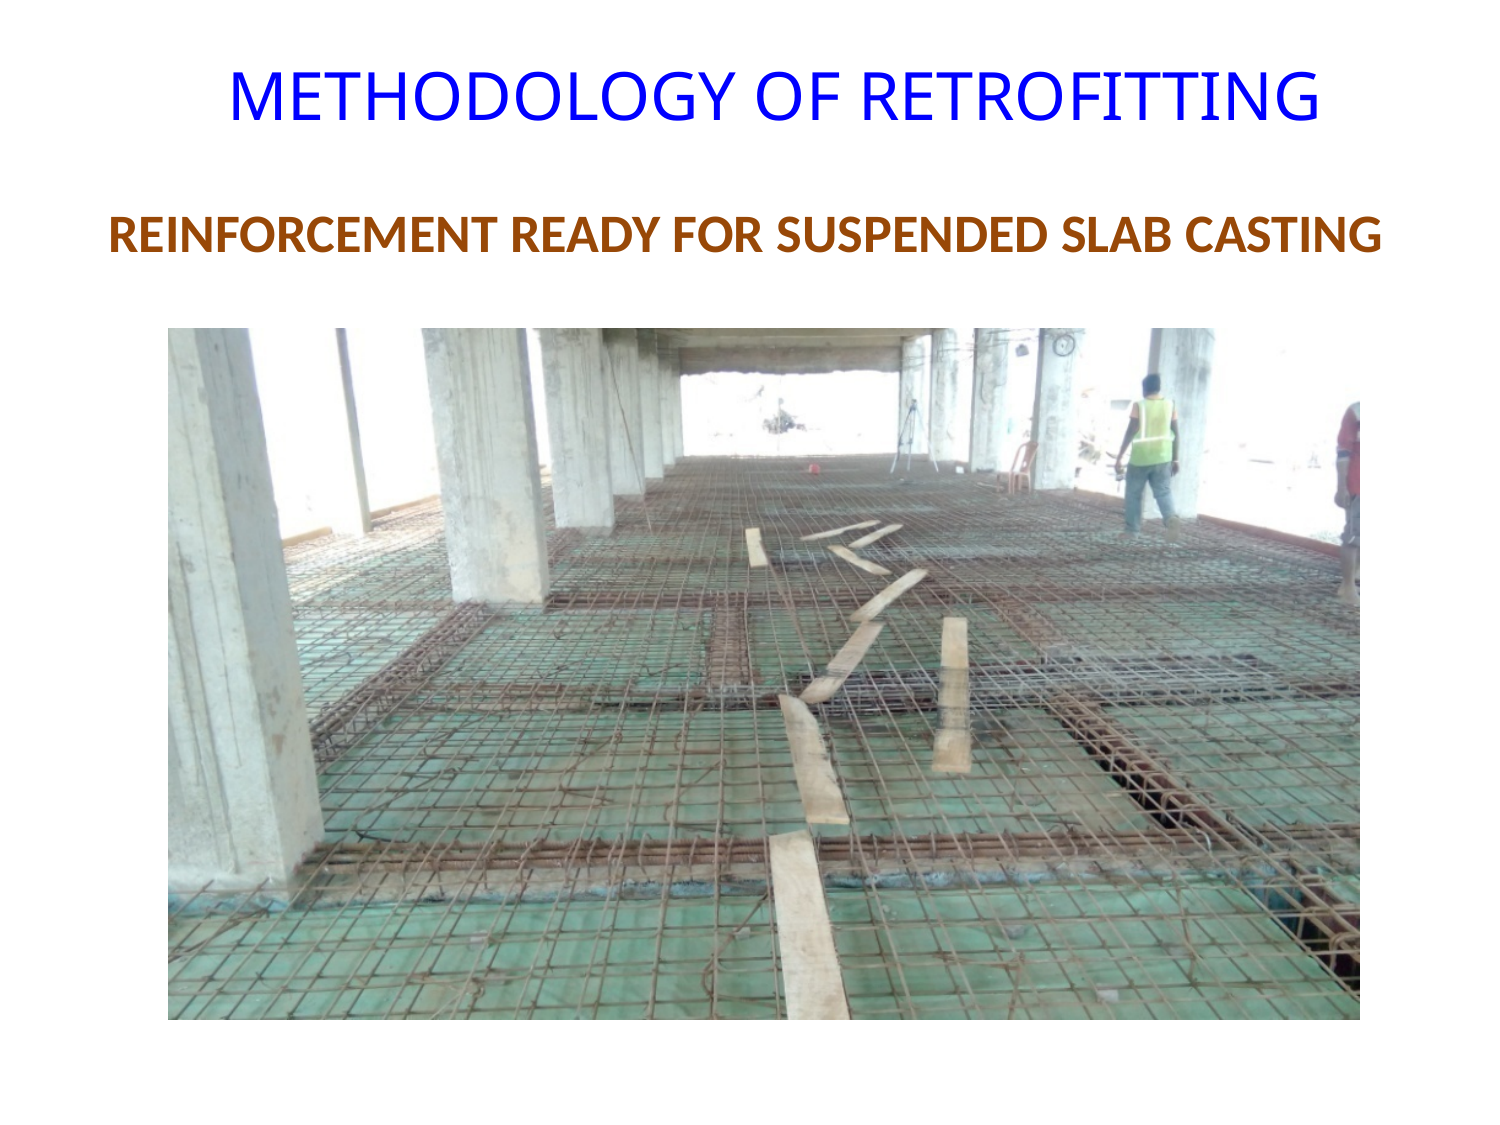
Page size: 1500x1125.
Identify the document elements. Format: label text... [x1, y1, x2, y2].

title Reinforcement ready for suspended slab casting [75, 163, 1418, 300]
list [168, 327, 1360, 1020]
text_box METHODOLOGY OF RETROFITTING [75, 24, 1475, 163]
